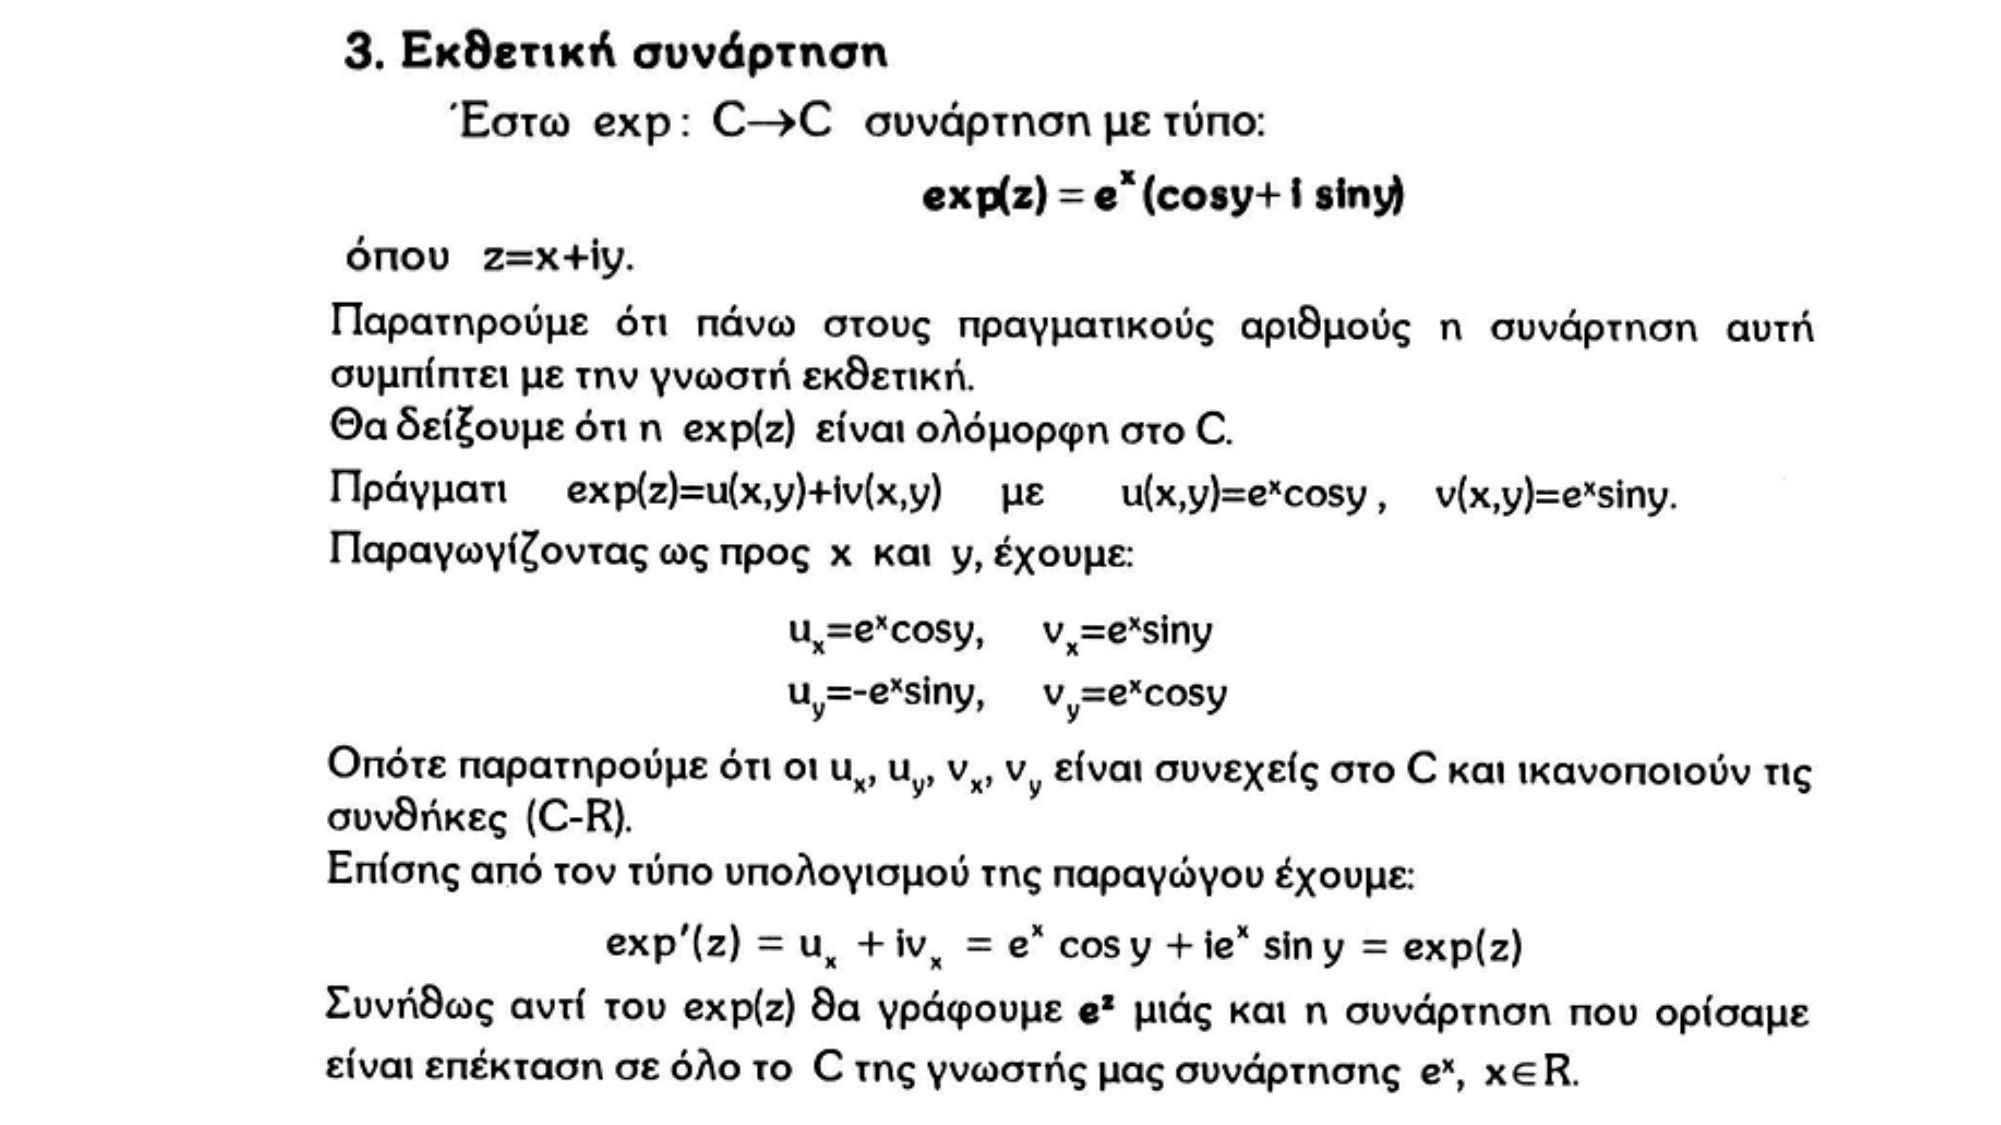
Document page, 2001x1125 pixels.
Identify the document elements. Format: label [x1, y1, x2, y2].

picture [302, 0, 1849, 1113]
